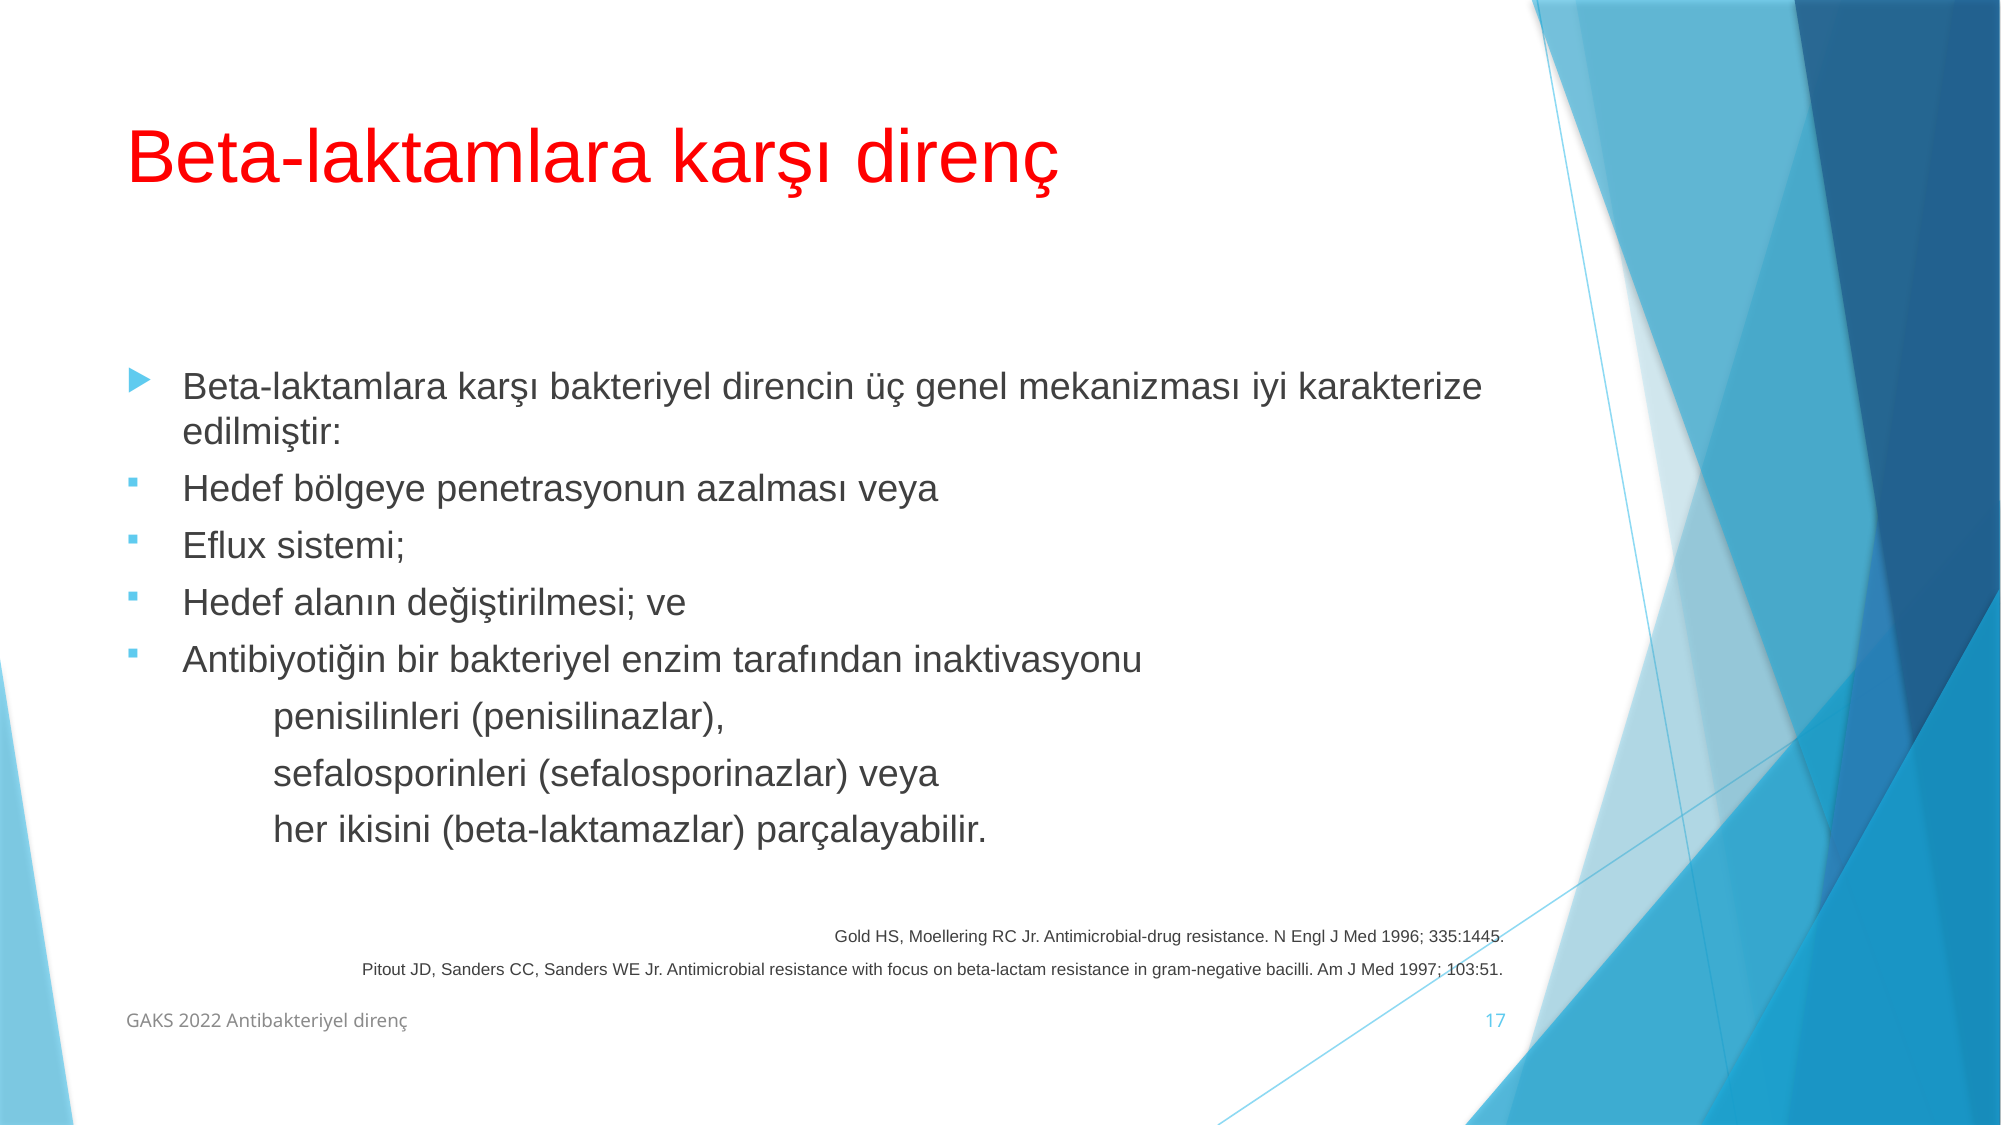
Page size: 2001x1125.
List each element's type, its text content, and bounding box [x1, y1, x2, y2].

slide_number 17 [1409, 991, 1522, 1051]
title Beta-laktamlara karşı direnç [111, 99, 1522, 317]
footer GAKS 2022 Antibakteriyel direnç [111, 991, 1145, 1051]
list Beta-laktamlara karşı bakteriyel direncin üç genel mekanizması iyi karakterize edilmiştir: Hedef bölgeye penetrasyonun azalması veya Eflux sistemi; Hedef alanın değiştirilmesi; ve Antibiyotiğin bir bakteriyel enzim tarafından inaktivasyonu penisilinleri (penisilinazlar), sefalosporinleri (sefalosporinazlar) veya her ikisini (beta-laktamazlar) parçalayabilir. Gold HS, Moellering RC Jr. Antimicrobial-drug resistance. N Engl J Med 1996; 335:1445. Pitout JD, Sanders CC, Sanders WE Jr. Antimicrobial resistance with focus on beta-lactam resistance in gram-negative bacilli. Am J Med 1997; 103:51. [111, 354, 1522, 992]
